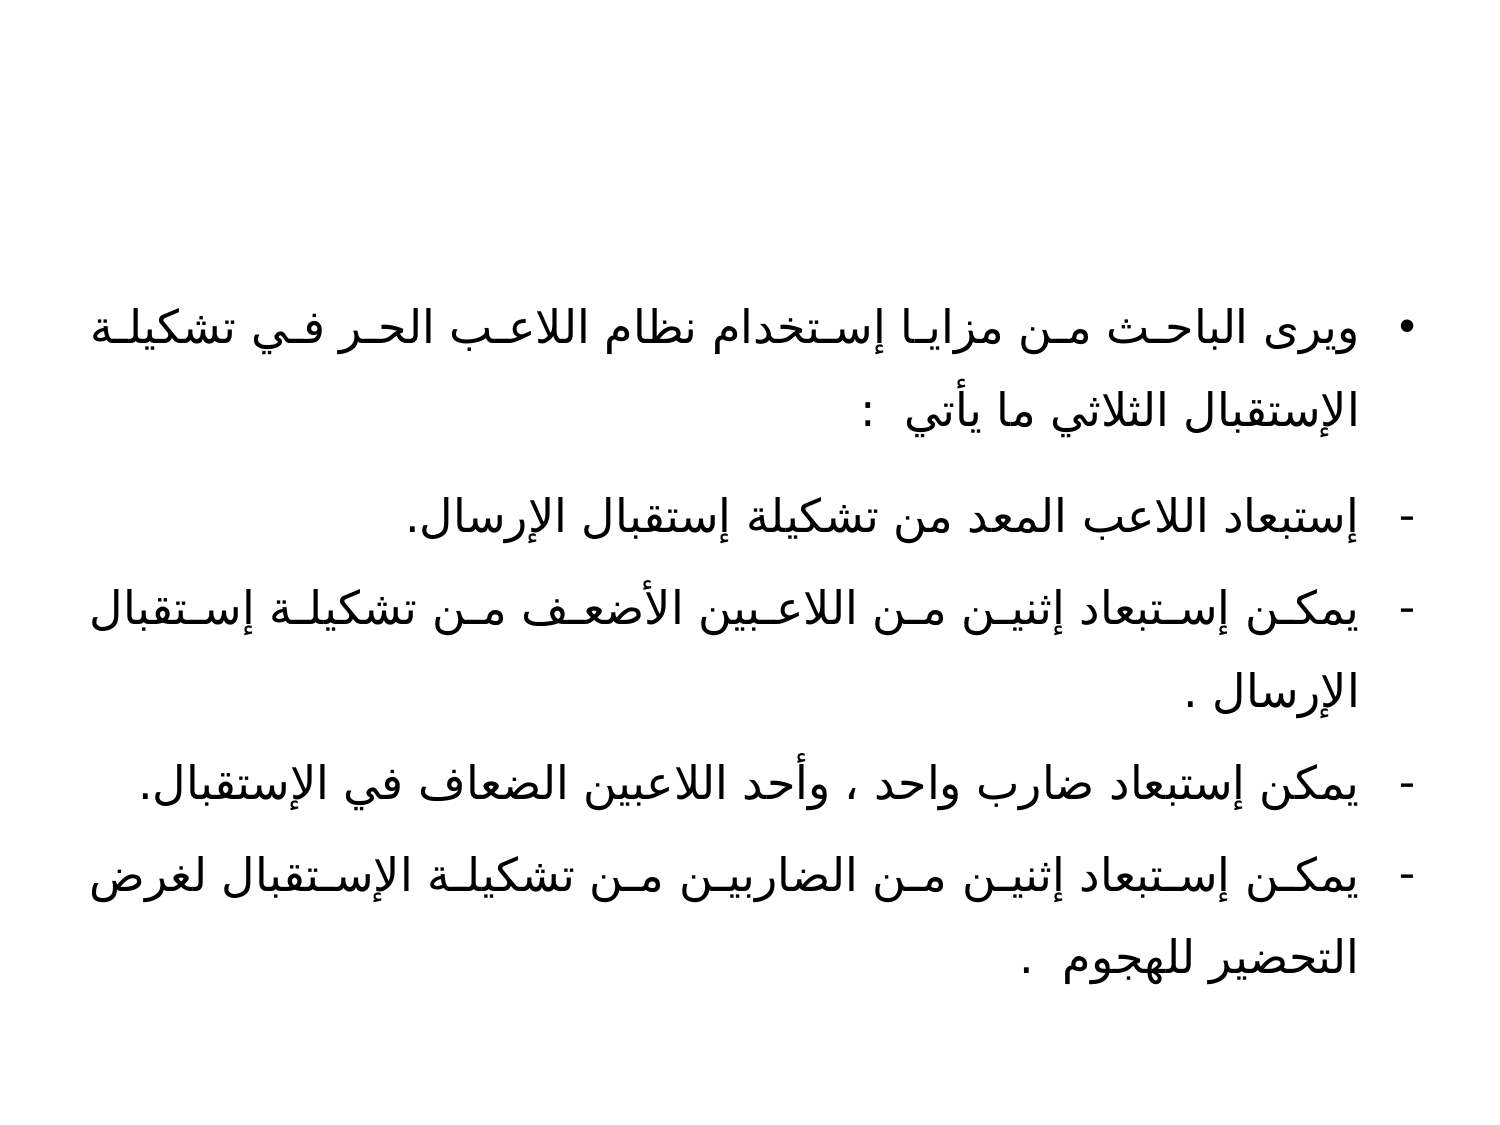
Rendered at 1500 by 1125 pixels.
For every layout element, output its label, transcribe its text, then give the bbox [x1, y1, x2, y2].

list ويرى الباحث من مزايا إستخدام نظام اللاعب الحر في تشكيلة الإستقبال الثلاثي ما يأتي : إستبعاد اللاعب المعد من تشكيلة إستقبال الإرسال. يمكن إستبعاد إثنين من اللاعبين الأضعف من تشكيلة إستقبال الإرسال . يمكن إستبعاد ضارب واحد ، وأحد اللاعبين الضعاف في الإستقبال. يمكن إستبعاد إثنين من الضاربين من تشكيلة الإستقبال لغرض التحضير للهجوم . [75, 262, 1425, 1005]
